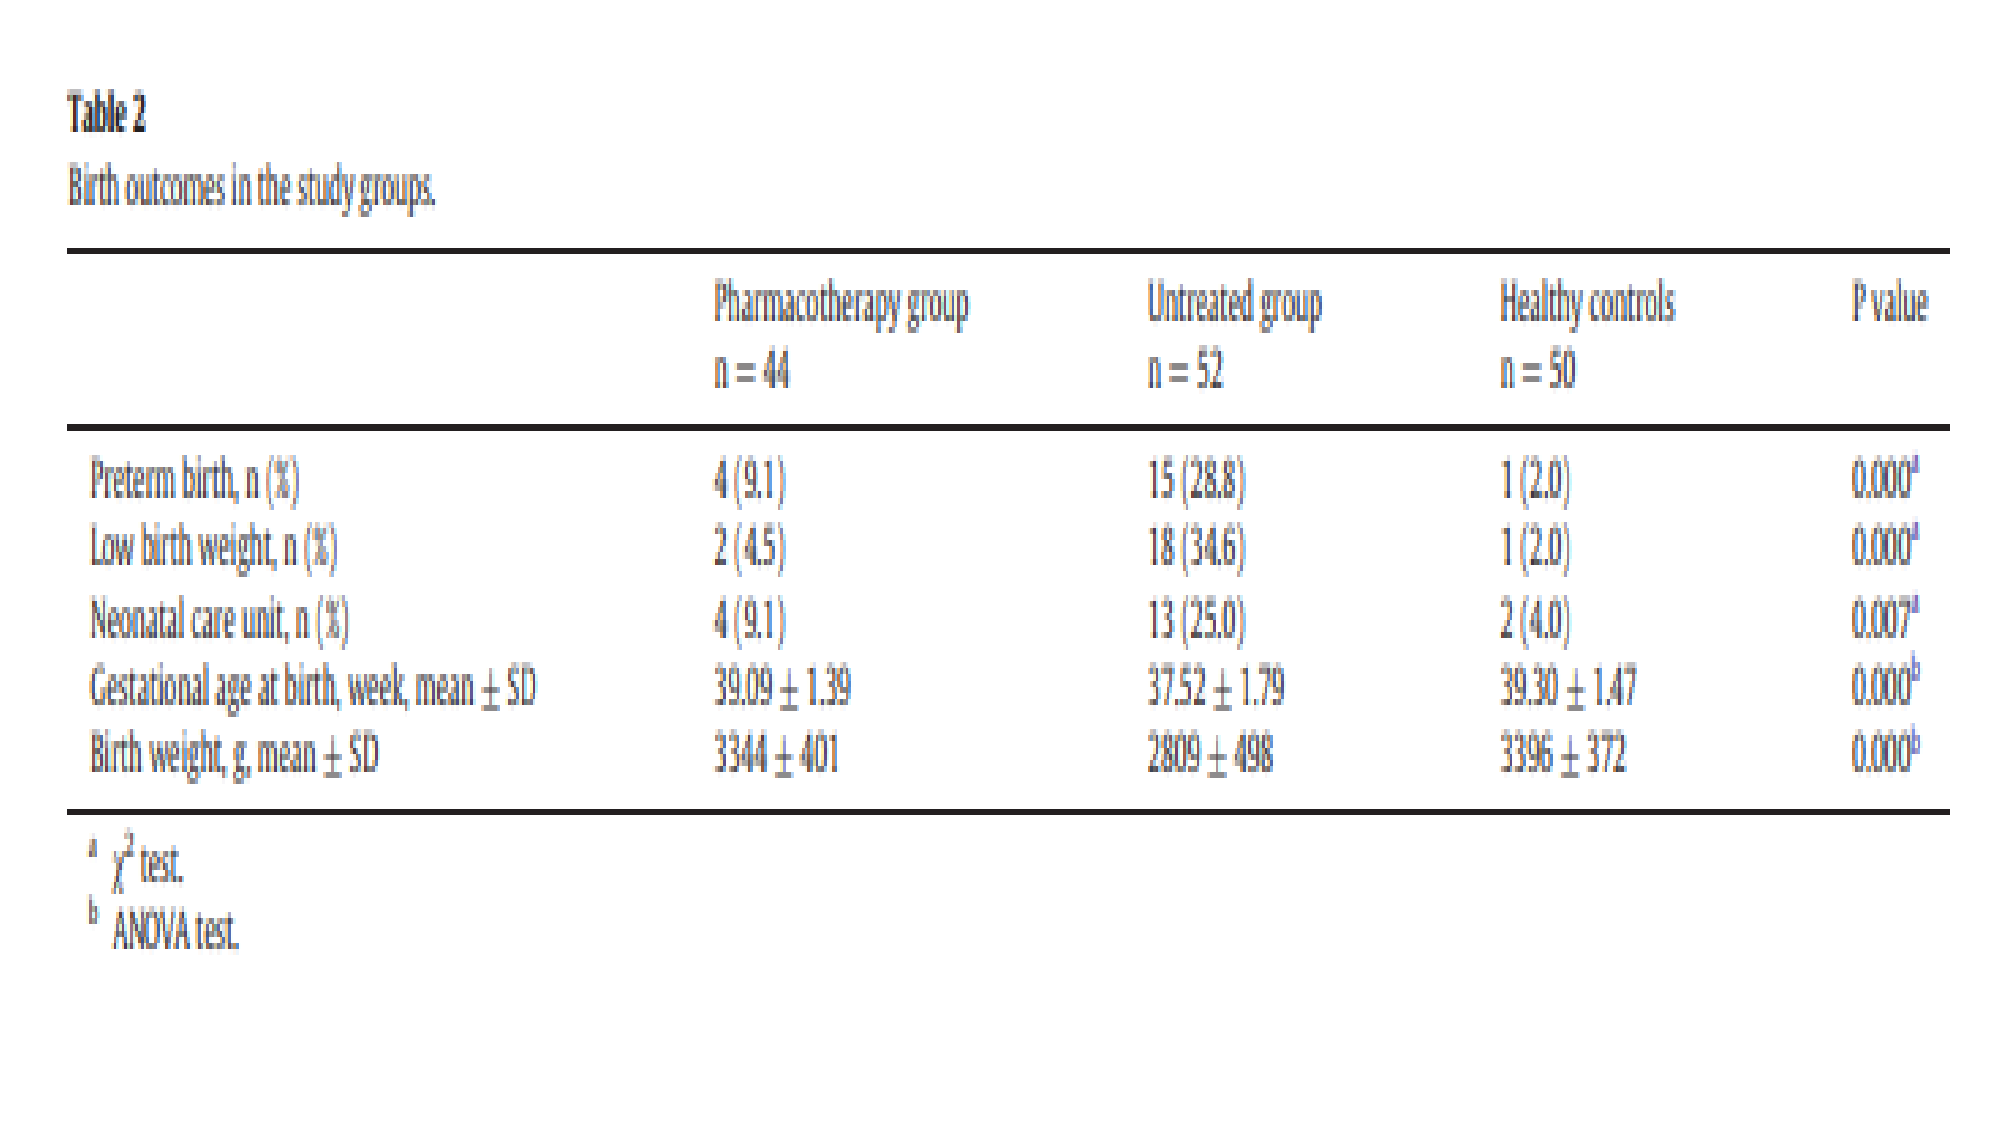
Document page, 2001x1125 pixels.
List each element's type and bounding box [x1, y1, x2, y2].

picture [0, 73, 2000, 969]
